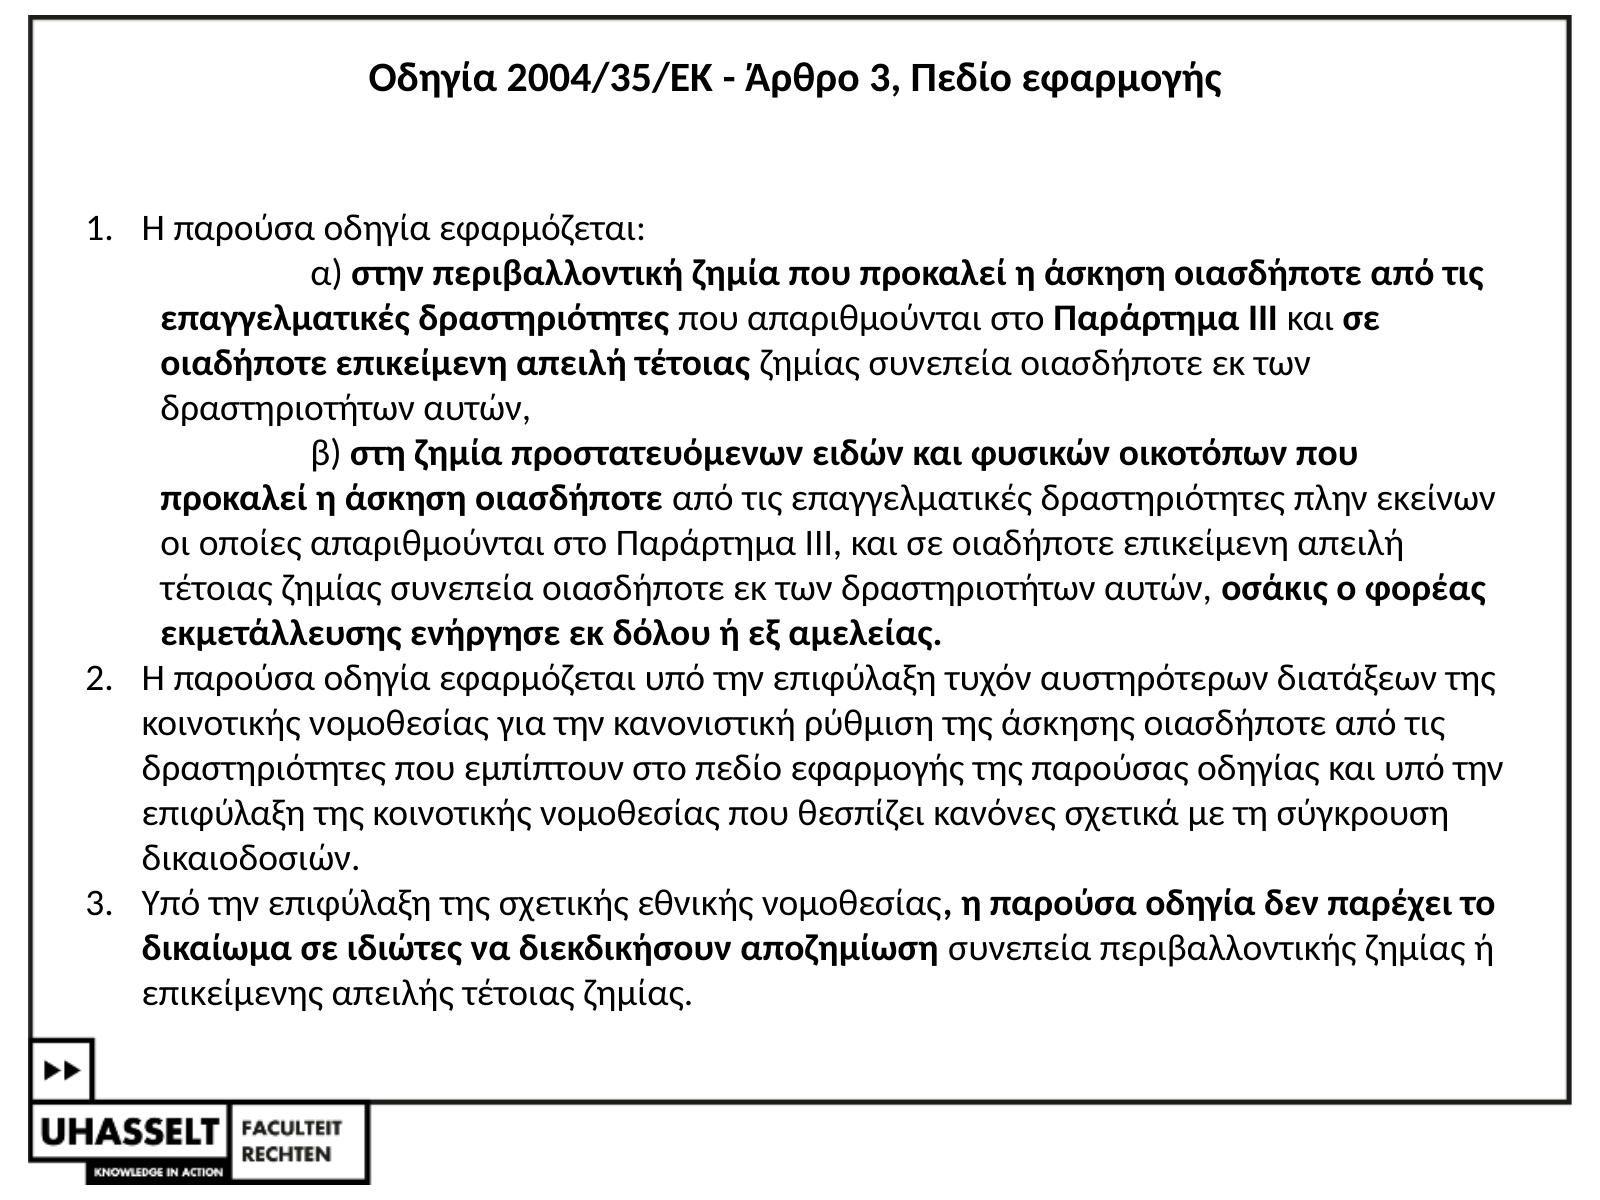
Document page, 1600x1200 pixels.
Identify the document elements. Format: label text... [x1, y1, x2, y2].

text_box Η παρούσα οδηγία εφαρμόζεται: α) στην περιβαλλοντική ζημία που προκαλεί η άσκηση οιασδήποτε από τις επαγγελματικές δραστηριότητες που απαριθμούνται στο Παράρτημα III και σε οιαδήποτε επικείμενη απειλή τέτοιας ζημίας συνεπεία οιασδήποτε εκ των δραστηριοτήτων αυτών, β) στη ζημία προστατευόμενων ειδών και φυσικών οικοτόπων που προκαλεί η άσκηση οιασδήποτε από τις επαγγελματικές δραστηριότητες πλην εκείνων οι οποίες απαριθμούνται στο Παράρτημα III, και σε οιαδήποτε επικείμενη απειλή τέτοιας ζημίας συνεπεία οιασδήποτε εκ των δραστηριοτήτων αυτών, οσάκις ο φορέας εκμετάλλευσης ενήργησε εκ δόλου ή εξ αμελείας. Η παρούσα οδηγία εφαρμόζεται υπό την επιφύλαξη τυχόν αυστηρότερων διατάξεων της κοινοτικής νομοθεσίας για την κανονιστική ρύθμιση της άσκησης οιασδήποτε από τις δραστηριότητες που εμπίπτουν στο πεδίο εφαρμογής της παρούσας οδηγίας και υπό την επιφύλαξη της κοινοτικής νομοθεσίας που θεσπίζει κανόνες σχετικά με τη σύγκρουση δικαιοδοσιών. Υπό την επιφύλαξη της σχετικής εθνικής νομοθεσίας, η παρούσα οδηγία δεν παρέχει το δικαίωμα σε ιδιώτες να διεκδικήσουν αποζημίωση συνεπεία περιβαλλοντικής ζημίας ή επικείμενης απειλής τέτοιας ζημίας. [70, 195, 1521, 1066]
text_box Οδηγία 2004/35/ΕΚ - Άρθρο 3, Πεδίο εφαρμογής [79, 42, 1521, 130]
text_box [28, 15, 1572, 1185]
